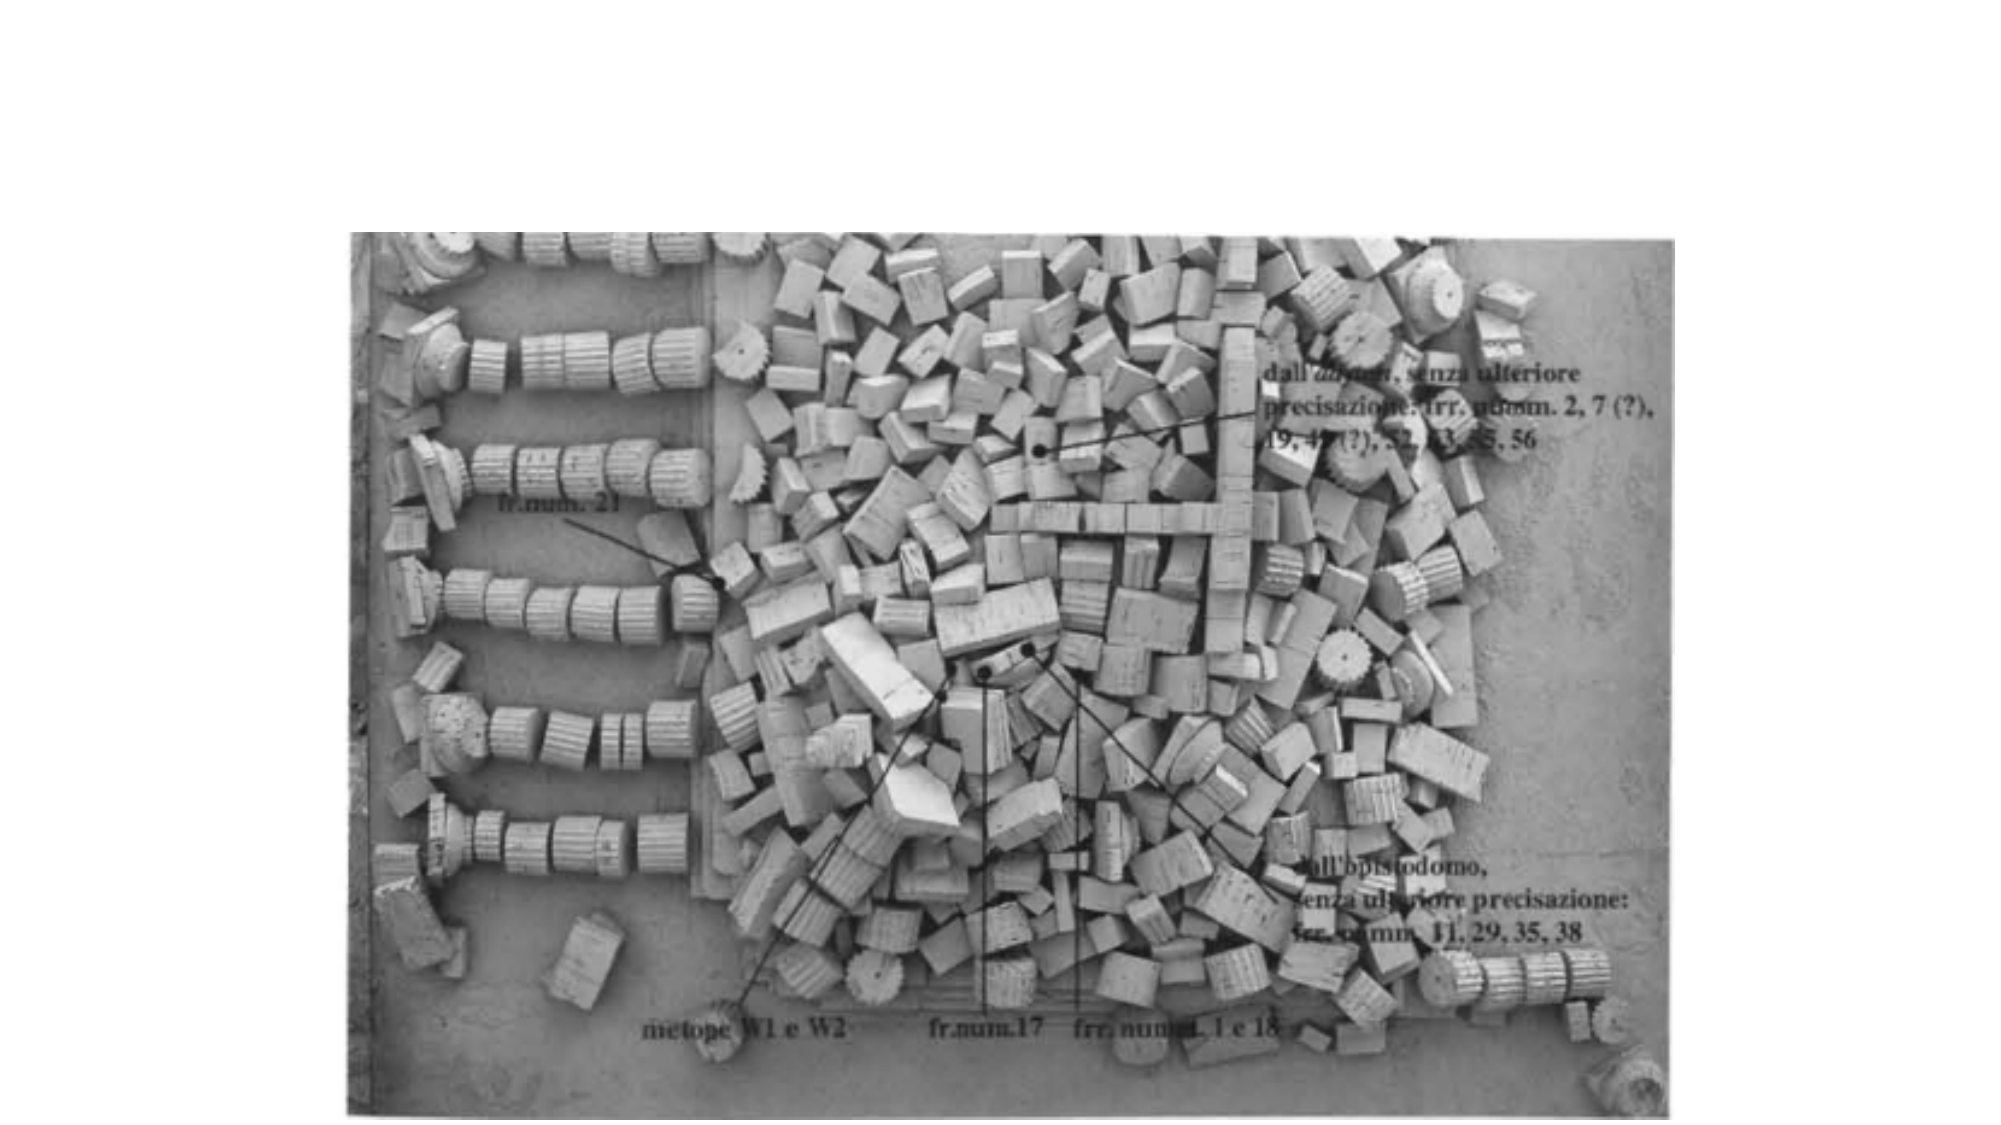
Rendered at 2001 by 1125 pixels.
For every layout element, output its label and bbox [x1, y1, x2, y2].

list [337, 232, 1675, 1120]
